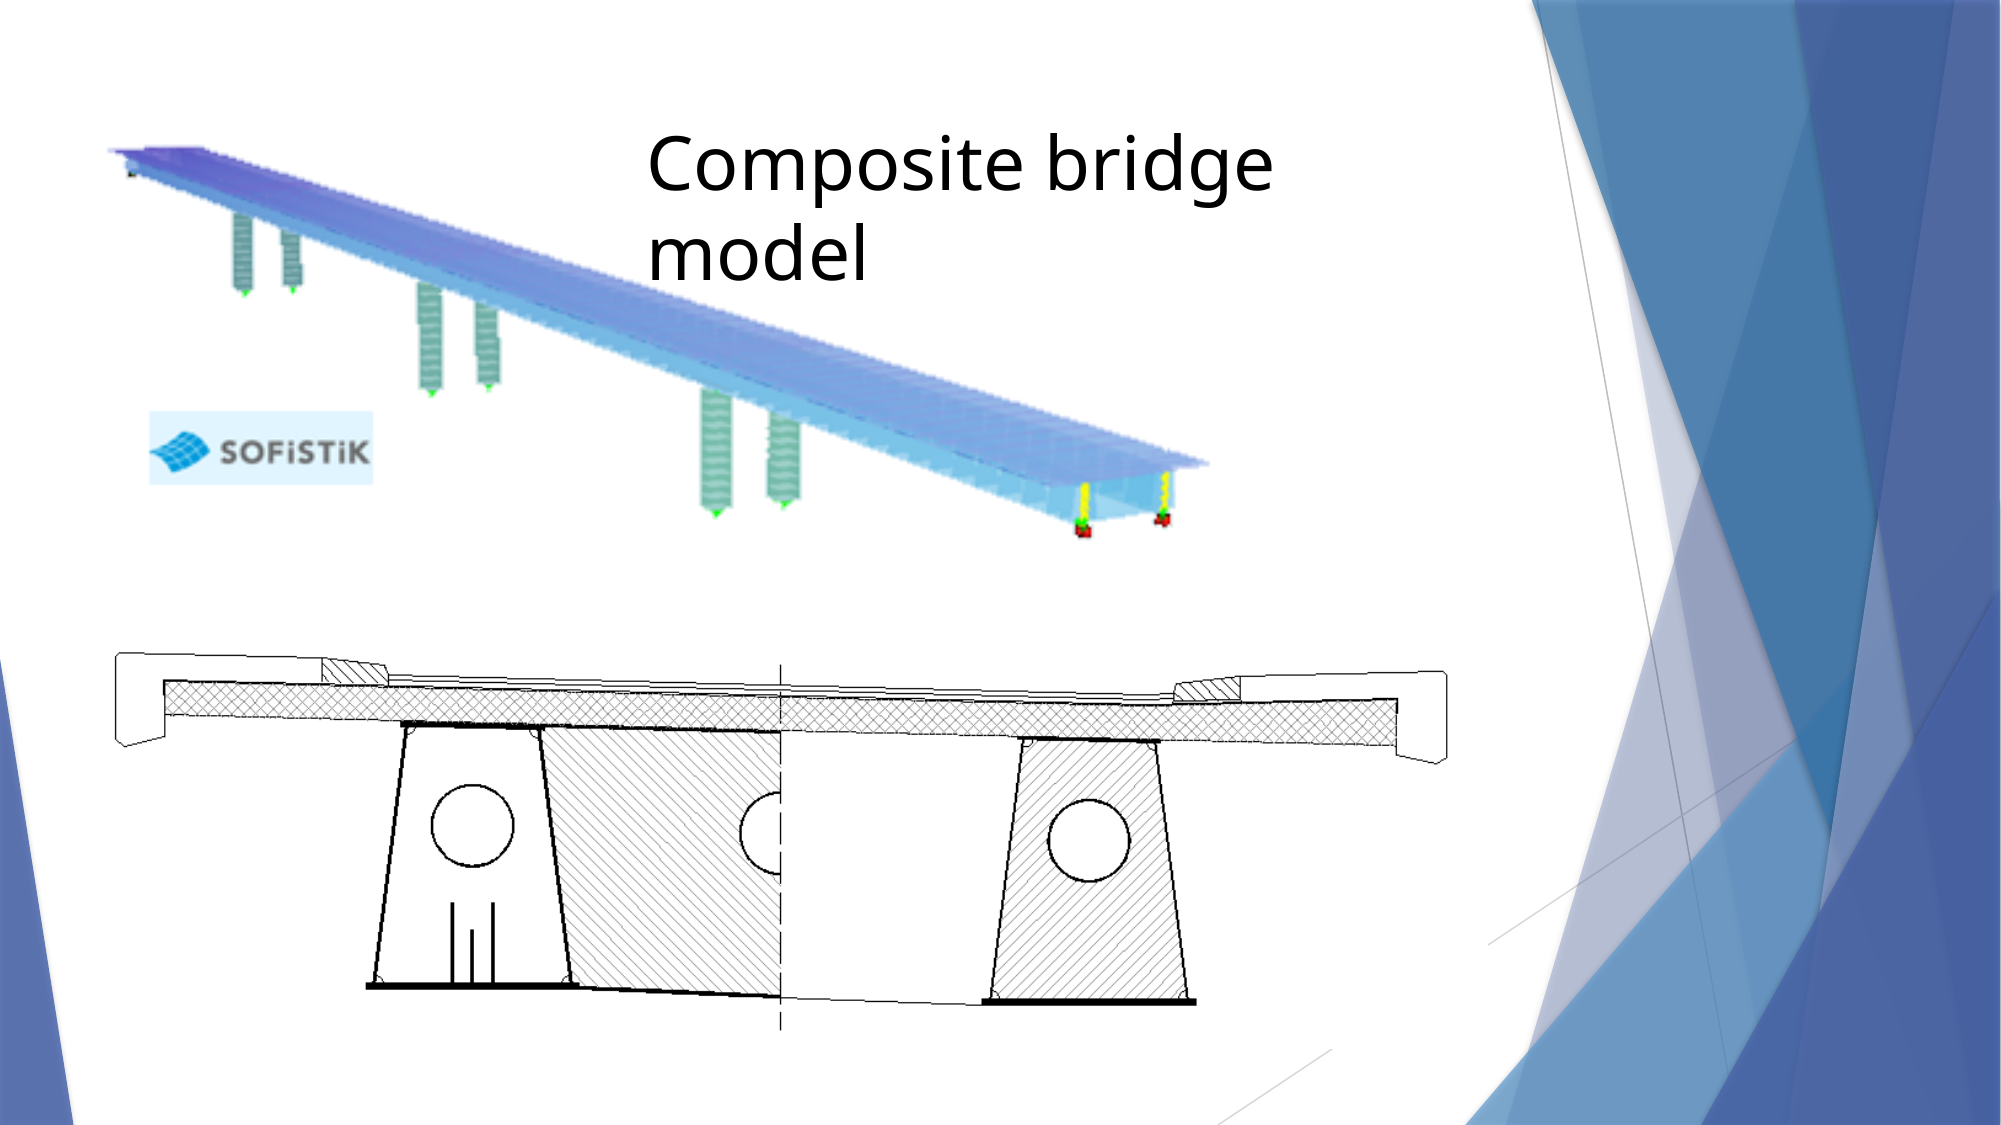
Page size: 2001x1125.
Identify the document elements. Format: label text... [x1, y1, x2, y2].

title Composite bridge model [1238, 108, 1529, 325]
picture [102, 87, 1235, 562]
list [77, 596, 1489, 1049]
